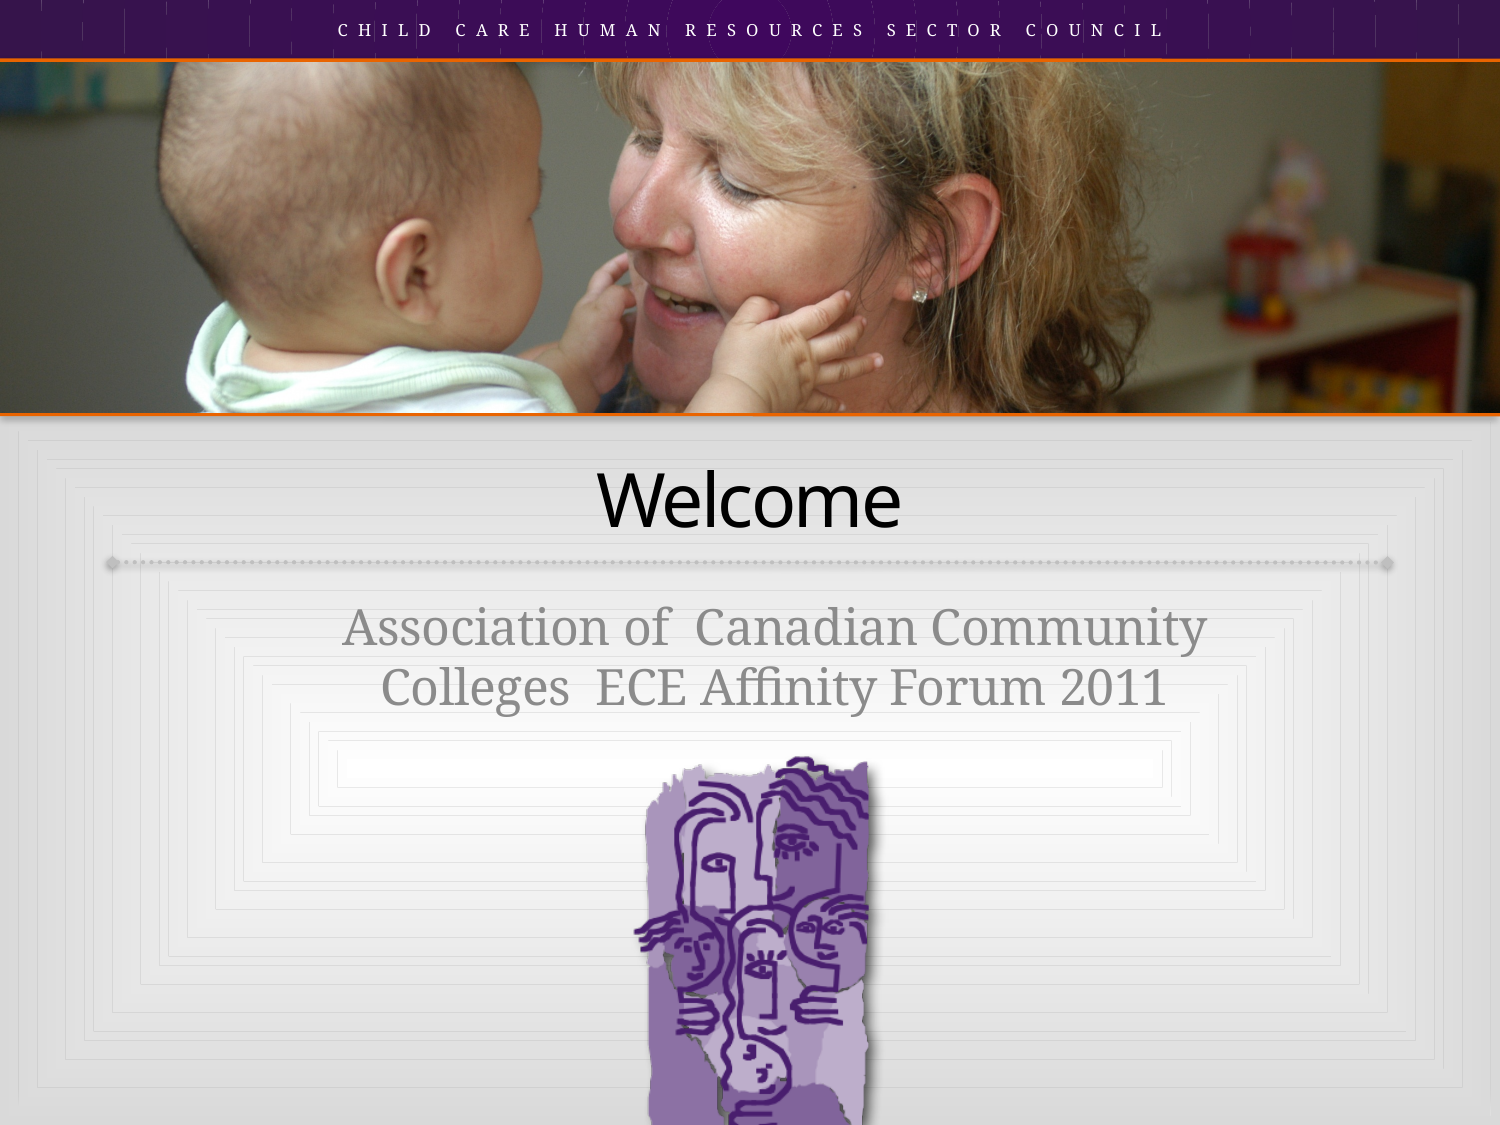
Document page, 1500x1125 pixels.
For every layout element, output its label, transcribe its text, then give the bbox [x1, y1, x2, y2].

picture [0, 62, 1500, 413]
title Welcome [112, 437, 1388, 550]
subtitle Association of Canadian Community Colleges ECE Affinity Forum 2011 [249, 587, 1300, 725]
